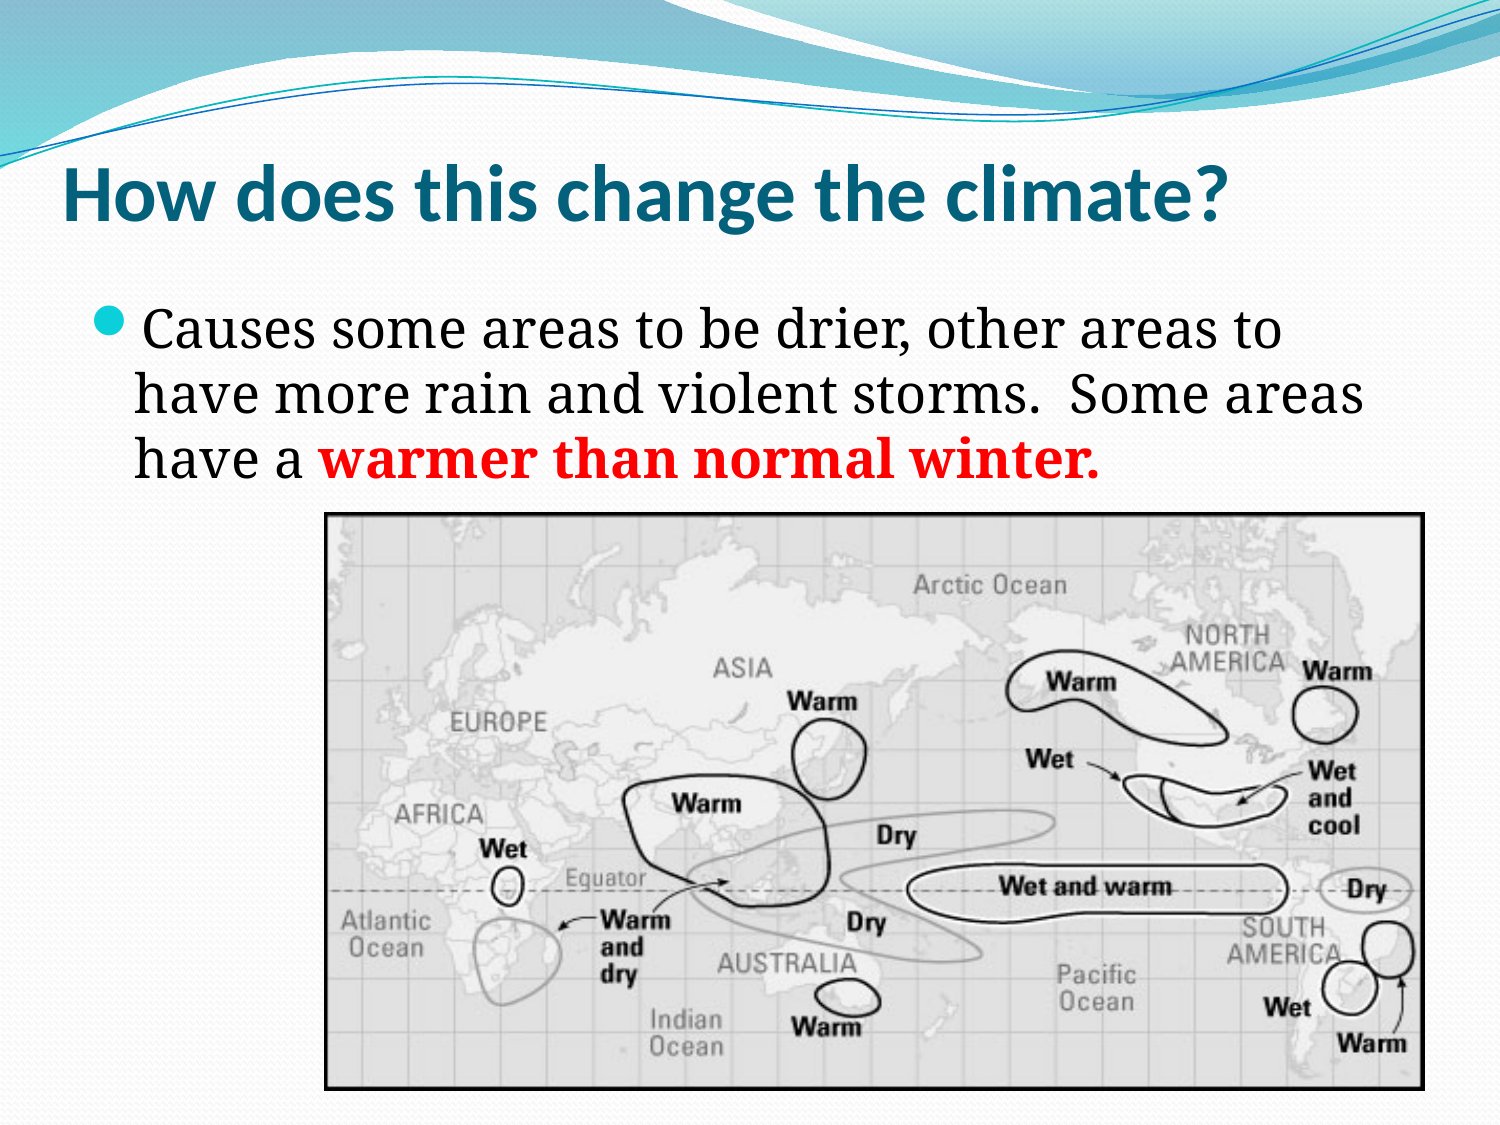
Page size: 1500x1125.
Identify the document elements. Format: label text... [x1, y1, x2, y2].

picture [324, 512, 1426, 1091]
list Causes some areas to be drier, other areas to have more rain and violent storms. Some areas have a warmer than normal winter. [75, 287, 1425, 1038]
title How does this change the climate? [62, 75, 1413, 238]
